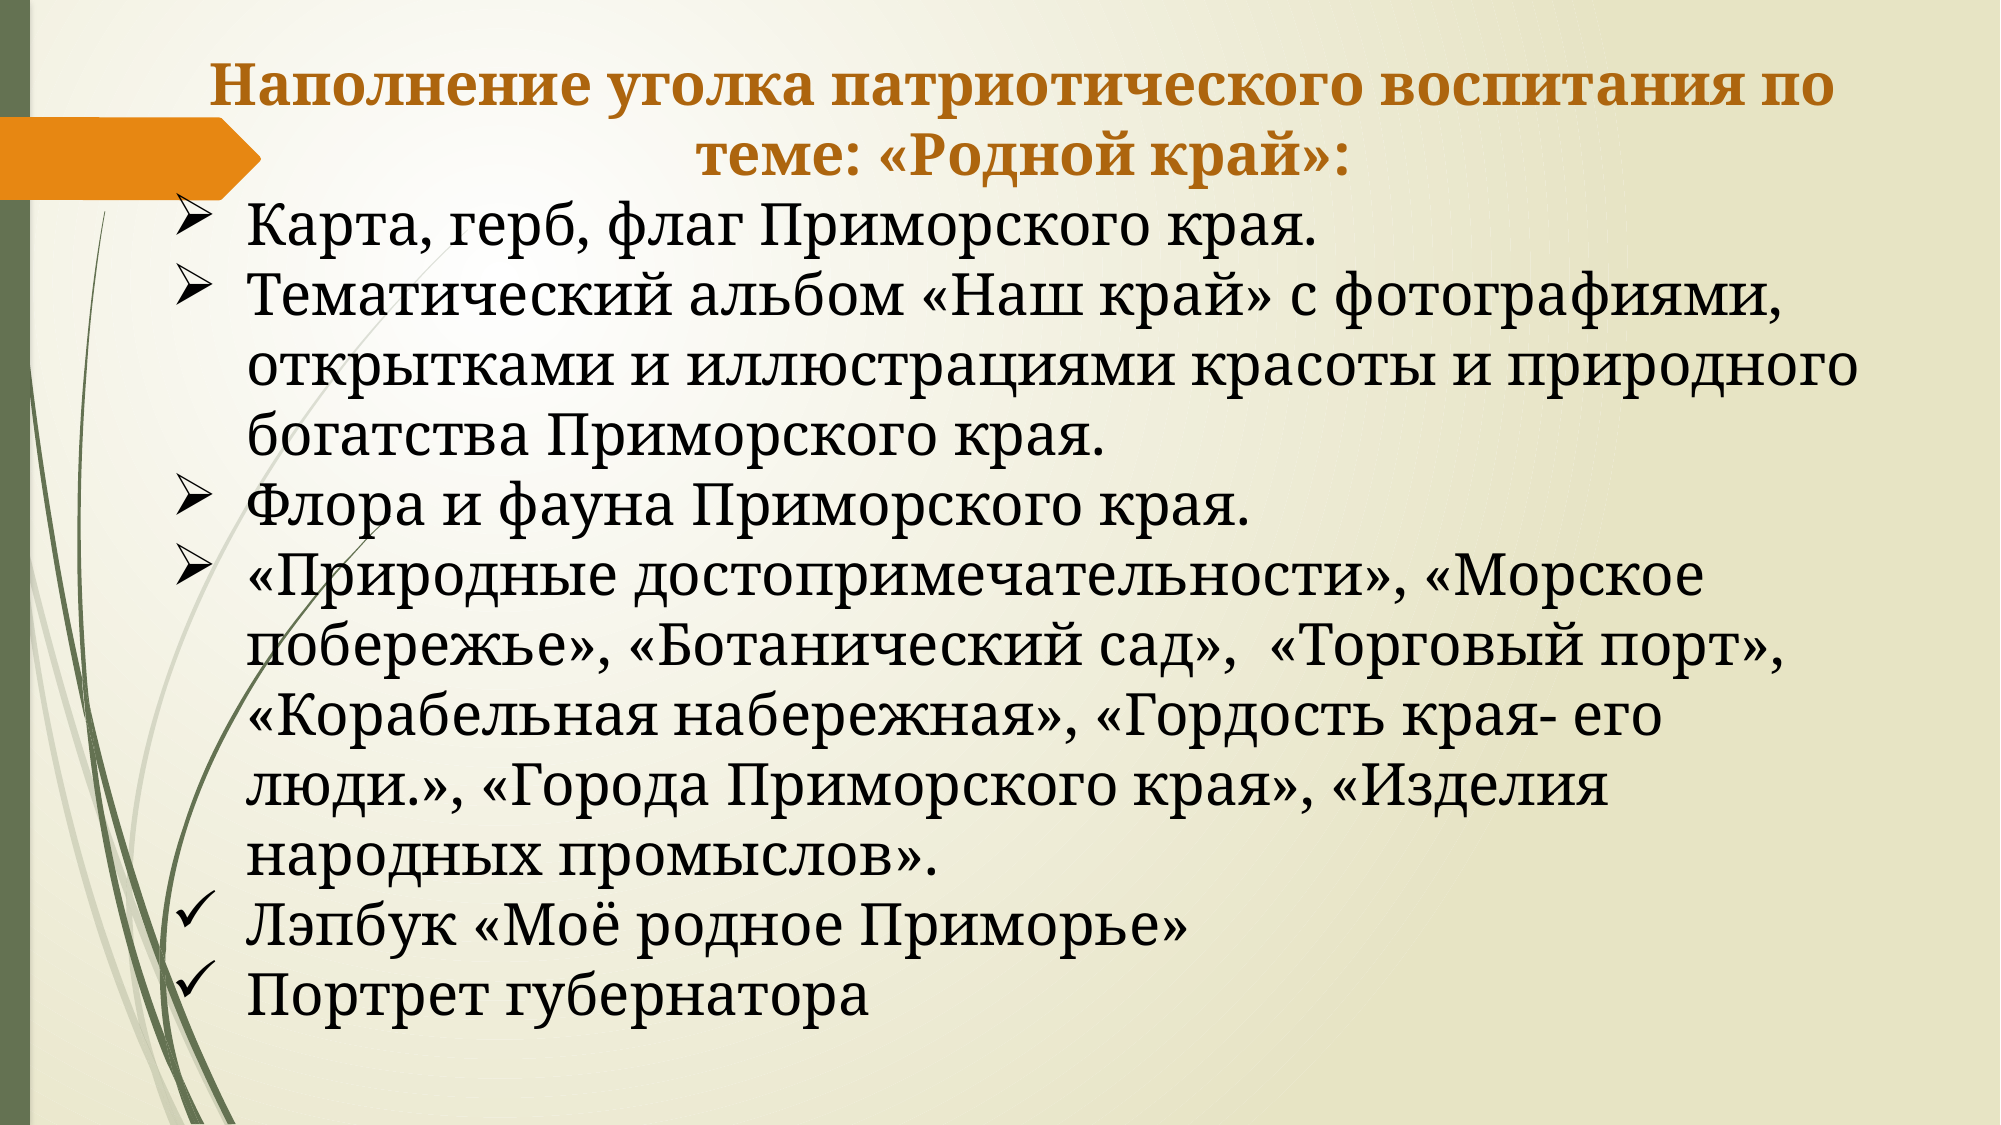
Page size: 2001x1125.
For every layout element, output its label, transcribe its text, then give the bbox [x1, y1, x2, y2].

text_box Наполнение уголка патриотического воспитания по теме: «Родной край»: Карта, герб, флаг Приморского края. Тематический альбом «Наш край» с фотографиями, открытками и иллюстрациями красоты и природного богатства Приморского края. Флора и фауна Приморского края. «Природные достопримечательности», «Морское побережье», «Ботанический сад», «Торговый порт», «Корабельная набережная», «Гордость края- его люди.», «Города Приморского края», «Изделия народных промыслов». Лэпбук «Моё родное Приморье» Портрет губернатора [156, 39, 1890, 1105]
